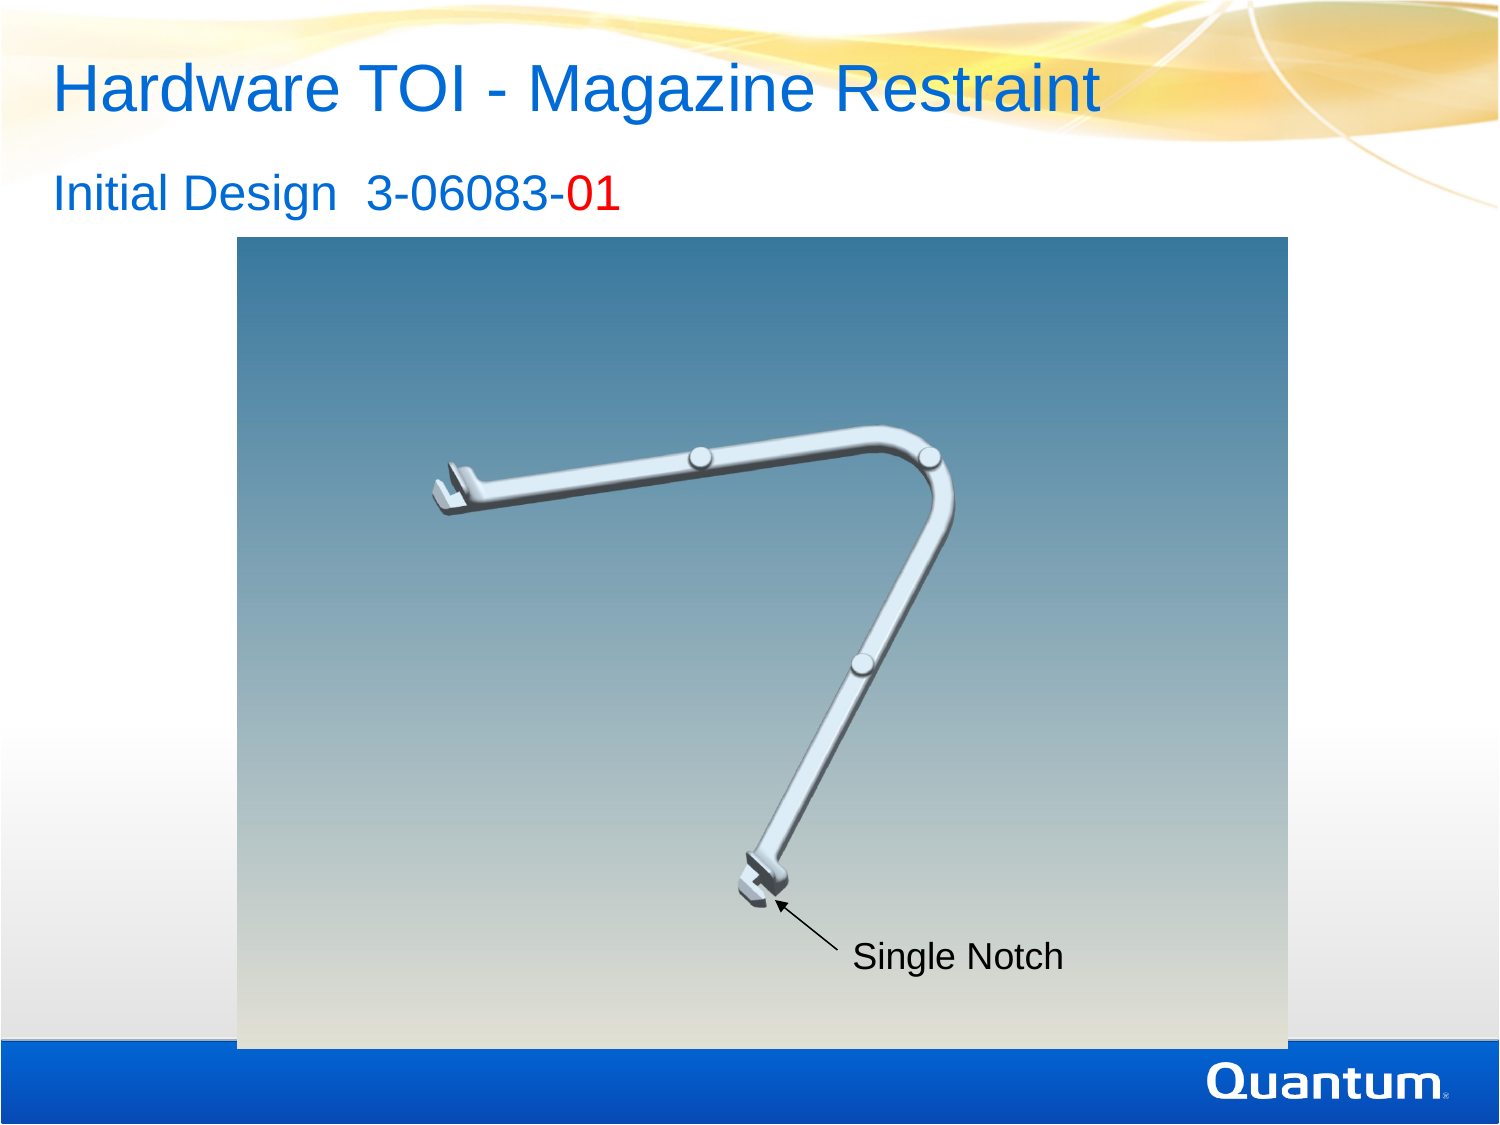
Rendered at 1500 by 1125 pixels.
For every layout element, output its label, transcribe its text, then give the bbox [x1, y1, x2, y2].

text_box Initial Design 3-06083-01 [37, 137, 1175, 243]
picture [1207, 1062, 1449, 1099]
title Hardware TOI - Magazine Restraint [37, 32, 1463, 138]
picture [0, 0, 1500, 212]
picture [237, 237, 1288, 1050]
